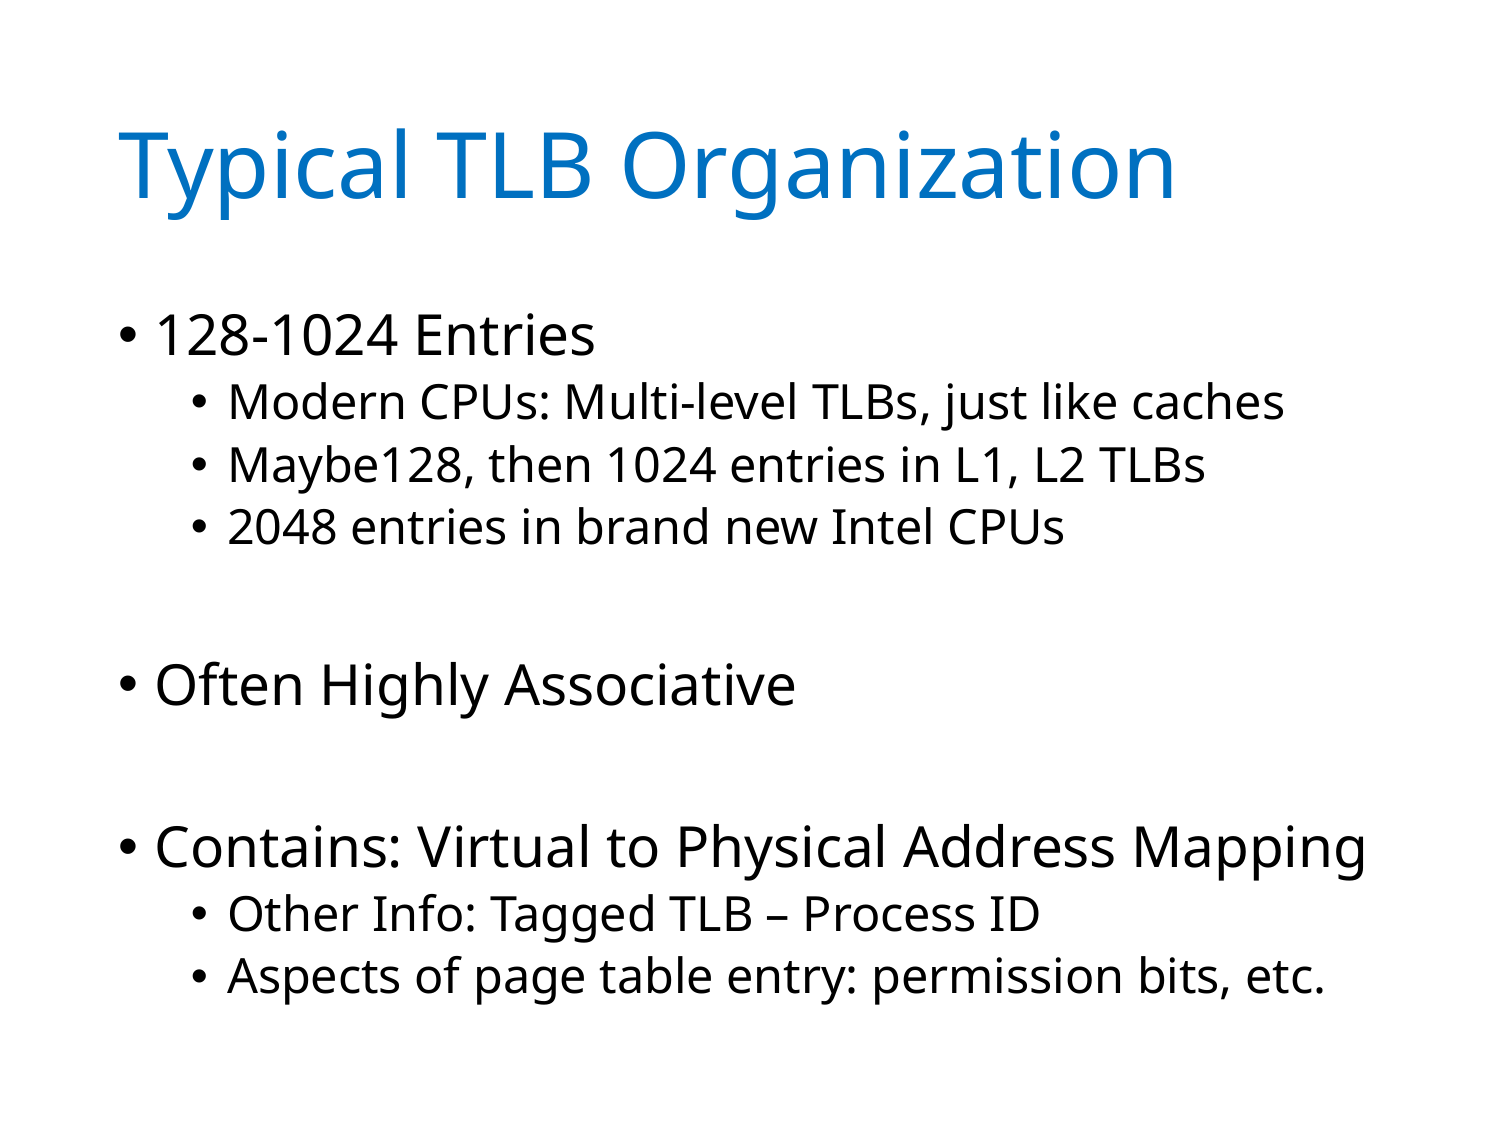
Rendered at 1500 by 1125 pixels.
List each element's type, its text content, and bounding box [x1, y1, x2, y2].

list 128-1024 Entries Modern CPUs: Multi-level TLBs, just like caches Maybe128, then 1024 entries in L1, L2 TLBs 2048 entries in brand new Intel CPUs Often Highly Associative Contains: Virtual to Physical Address Mapping Other Info: Tagged TLB – Process ID Aspects of page table entry: permission bits, etc. [103, 299, 1397, 1066]
title Typical TLB Organization [103, 59, 1397, 278]
